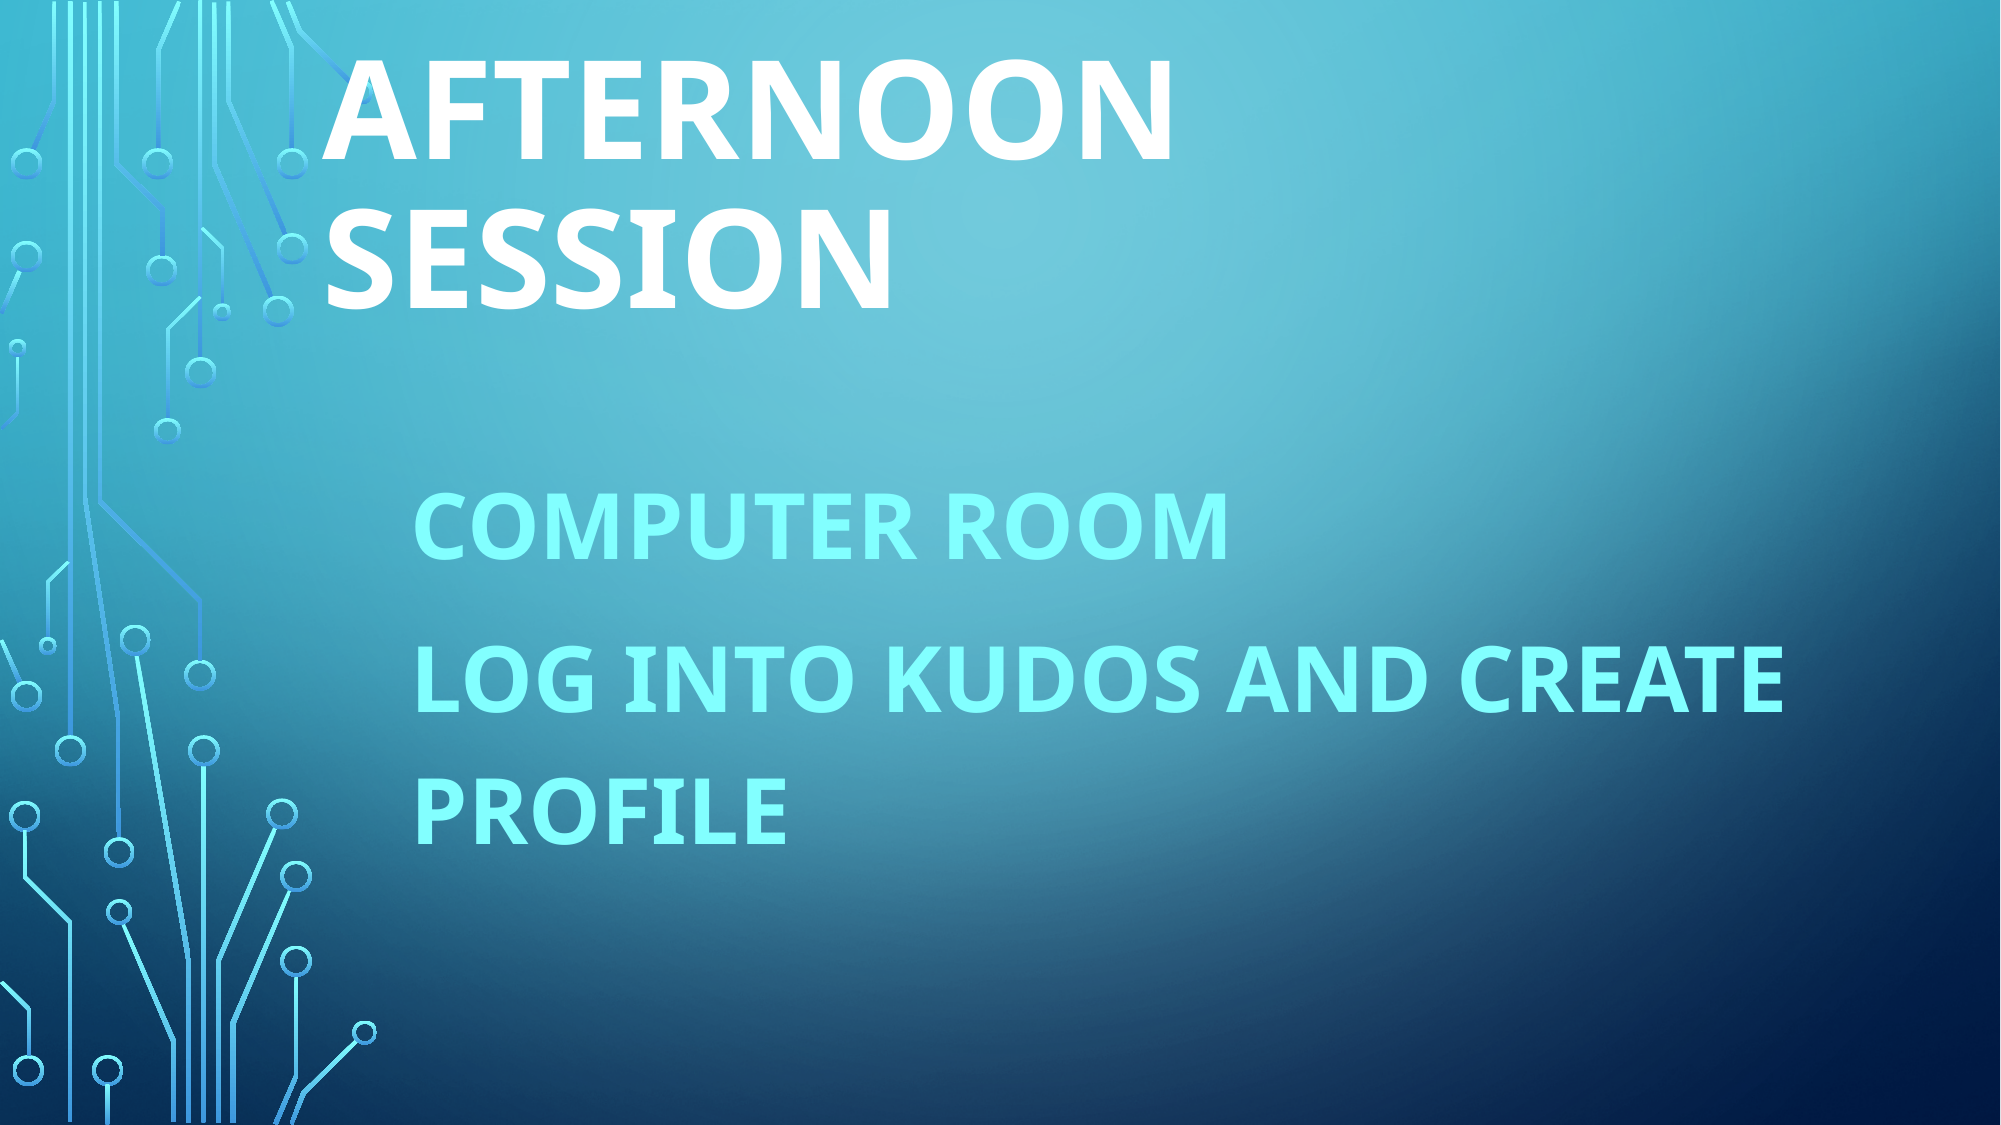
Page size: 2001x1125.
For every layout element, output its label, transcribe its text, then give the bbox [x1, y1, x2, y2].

title Afternoon SeSSION [307, 0, 1750, 346]
subtitle Computer Room Log into KUDOS and create profile [395, 438, 1838, 710]
